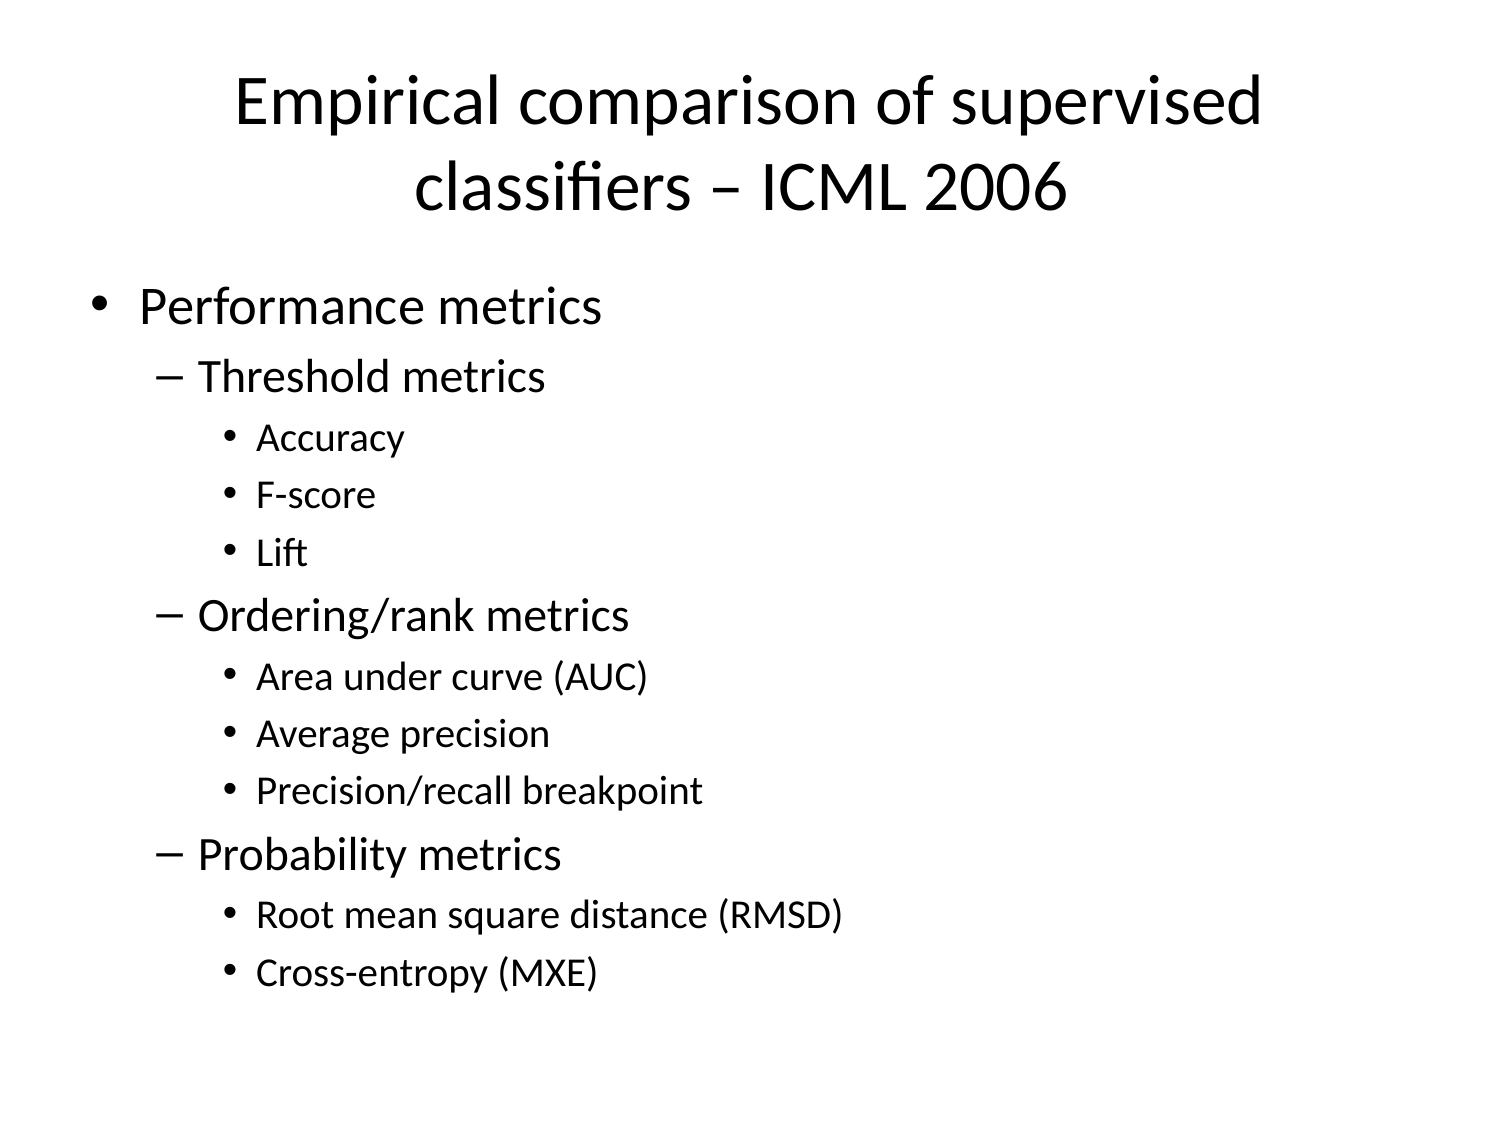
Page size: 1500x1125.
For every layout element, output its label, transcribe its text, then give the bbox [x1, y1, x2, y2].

title Empirical comparison of supervised classifiers – ICML 2006 [75, 45, 1425, 233]
list Performance metrics Threshold metrics Accuracy F-score Lift Ordering/rank metrics Area under curve (AUC) Average precision Precision/recall breakpoint Probability metrics Root mean square distance (RMSD) Cross-entropy (MXE) [75, 262, 1425, 1005]
